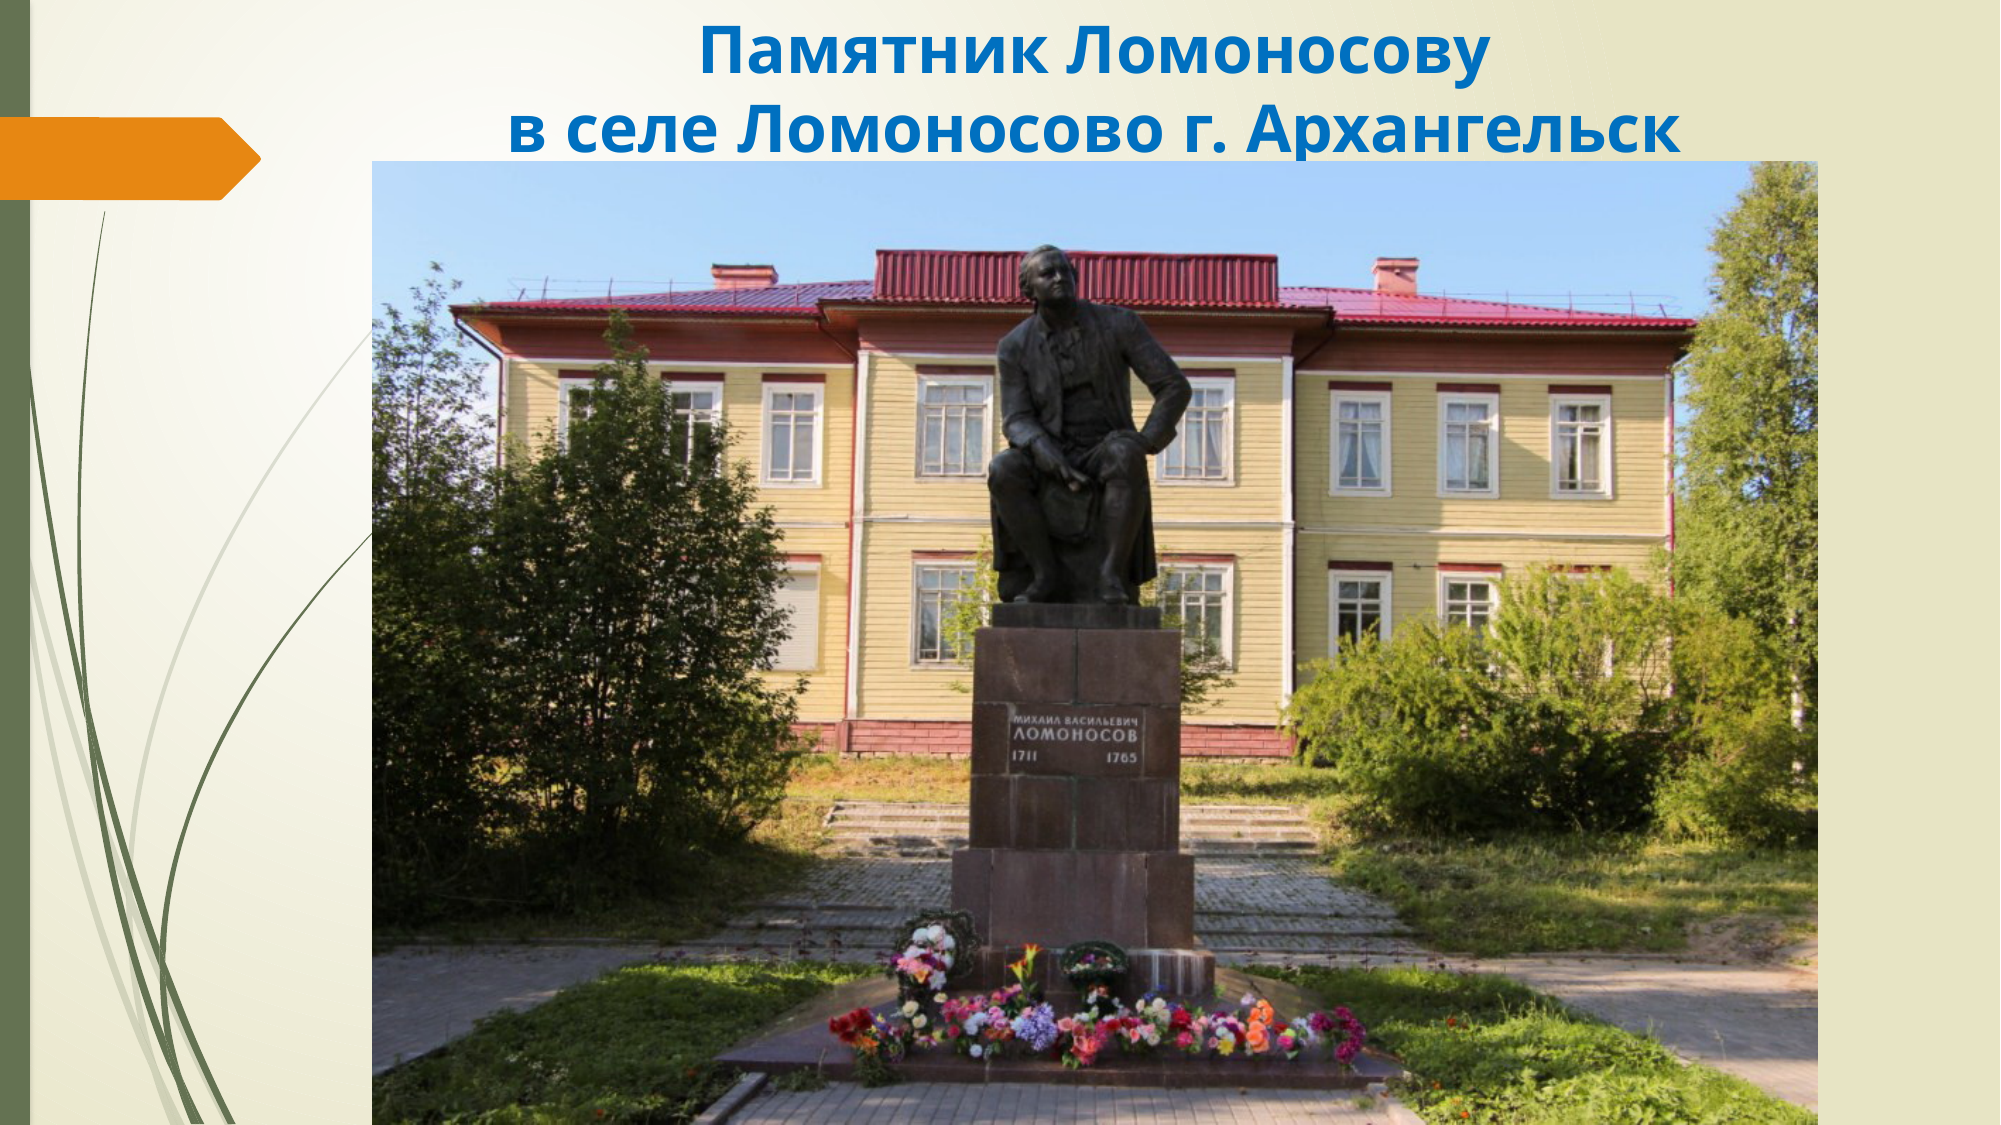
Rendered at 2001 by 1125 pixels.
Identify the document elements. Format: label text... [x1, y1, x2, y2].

title Памятник Ломоносову в селе Ломоносово г. Архангельск [408, 0, 1781, 161]
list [371, 161, 1818, 1125]
